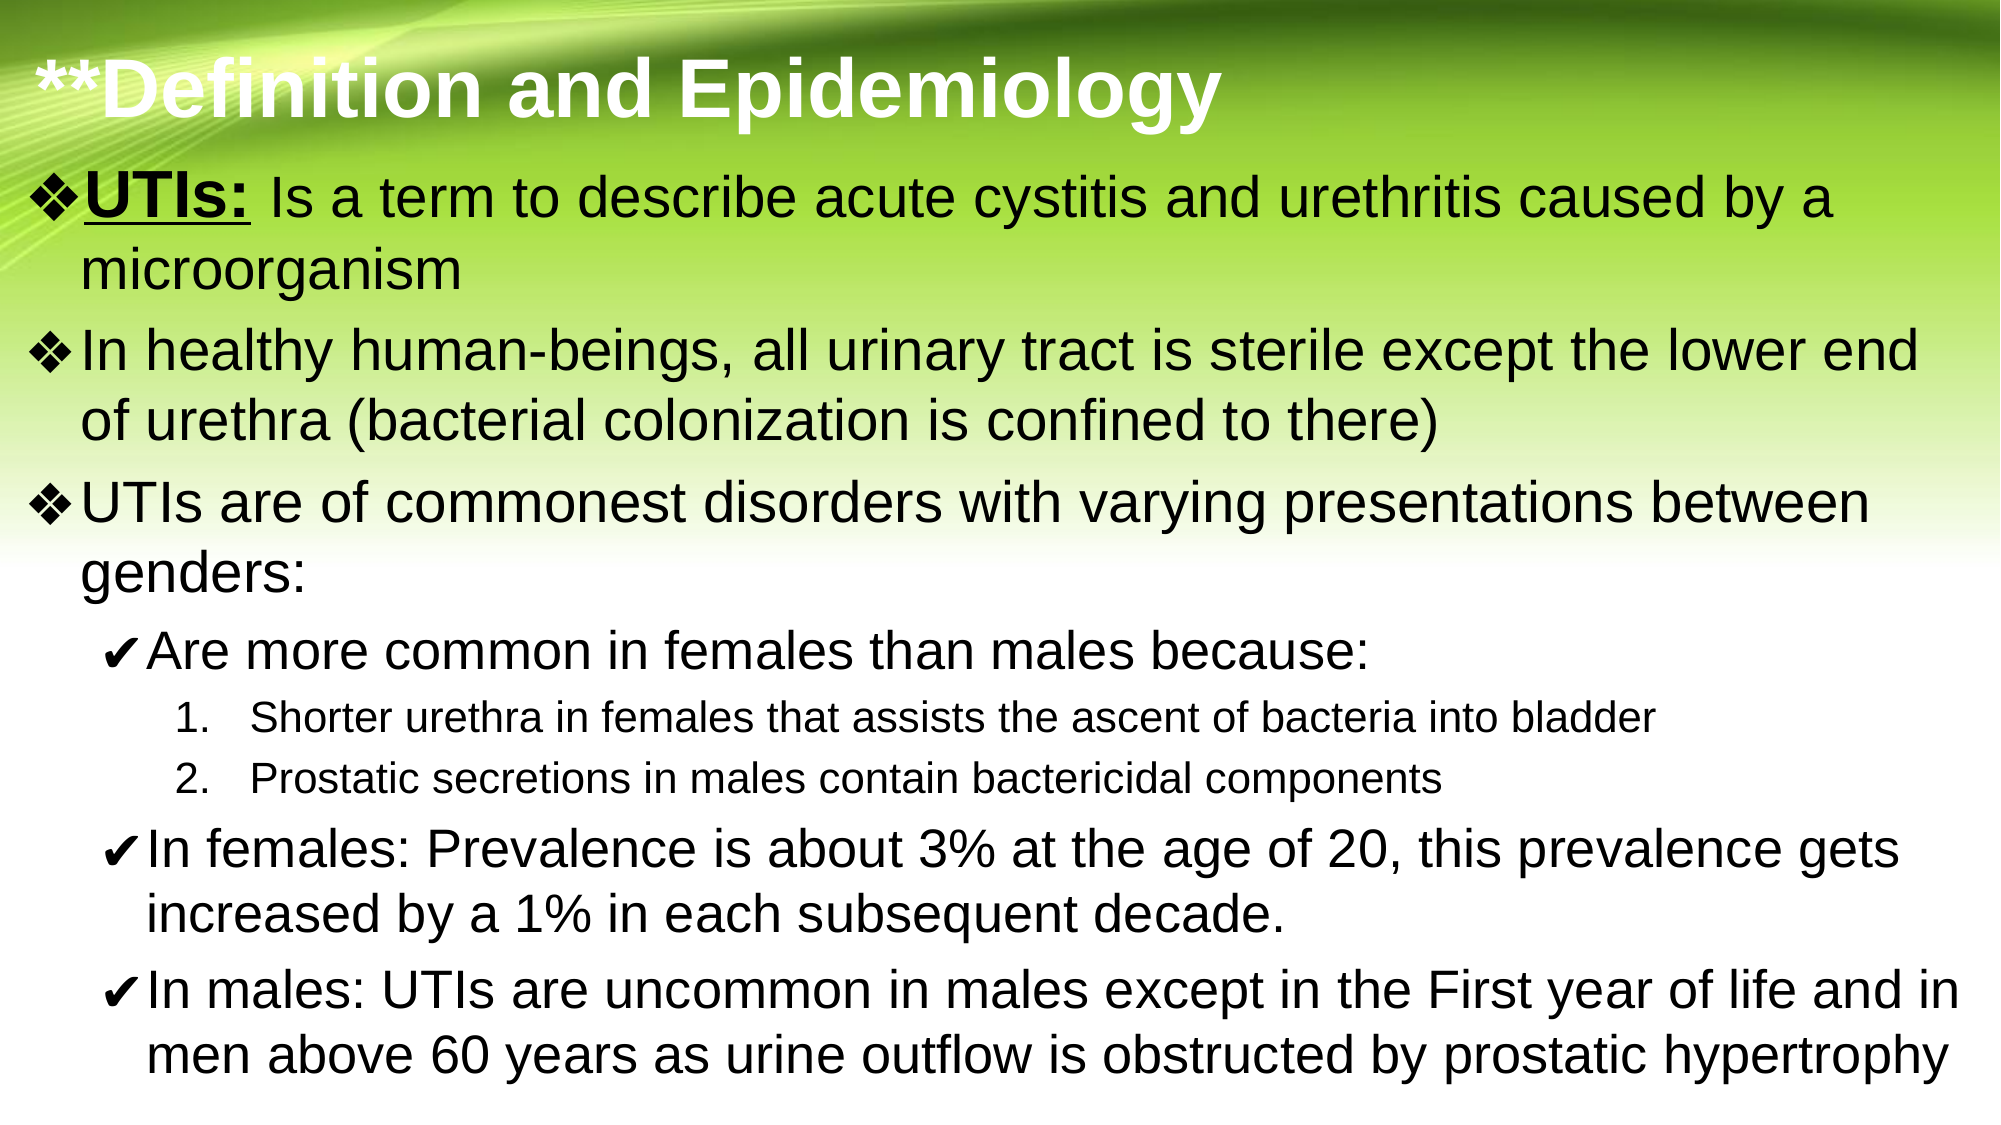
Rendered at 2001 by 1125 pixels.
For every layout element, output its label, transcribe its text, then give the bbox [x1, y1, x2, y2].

title **Definition and Epidemiology [20, 23, 1821, 143]
list UTIs: Is a term to describe acute cystitis and urethritis caused by a microorganism In healthy human-beings, all urinary tract is sterile except the lower end of urethra (bacterial colonization is confined to there) UTIs are of commonest disorders with varying presentations between genders: Are more common in females than males because: Shorter urethra in females that assists the ascent of bacteria into bladder Prostatic secretions in males contain bactericidal components In females: Prevalence is about 3% at the age of 20, this prevalence gets increased by a 1% in each subsequent decade. In males: UTIs are uncommon in males except in the First year of life and in men above 60 years as urine outflow is obstructed by prostatic hypertrophy [9, 143, 1985, 1097]
picture [0, 0, 2000, 1125]
